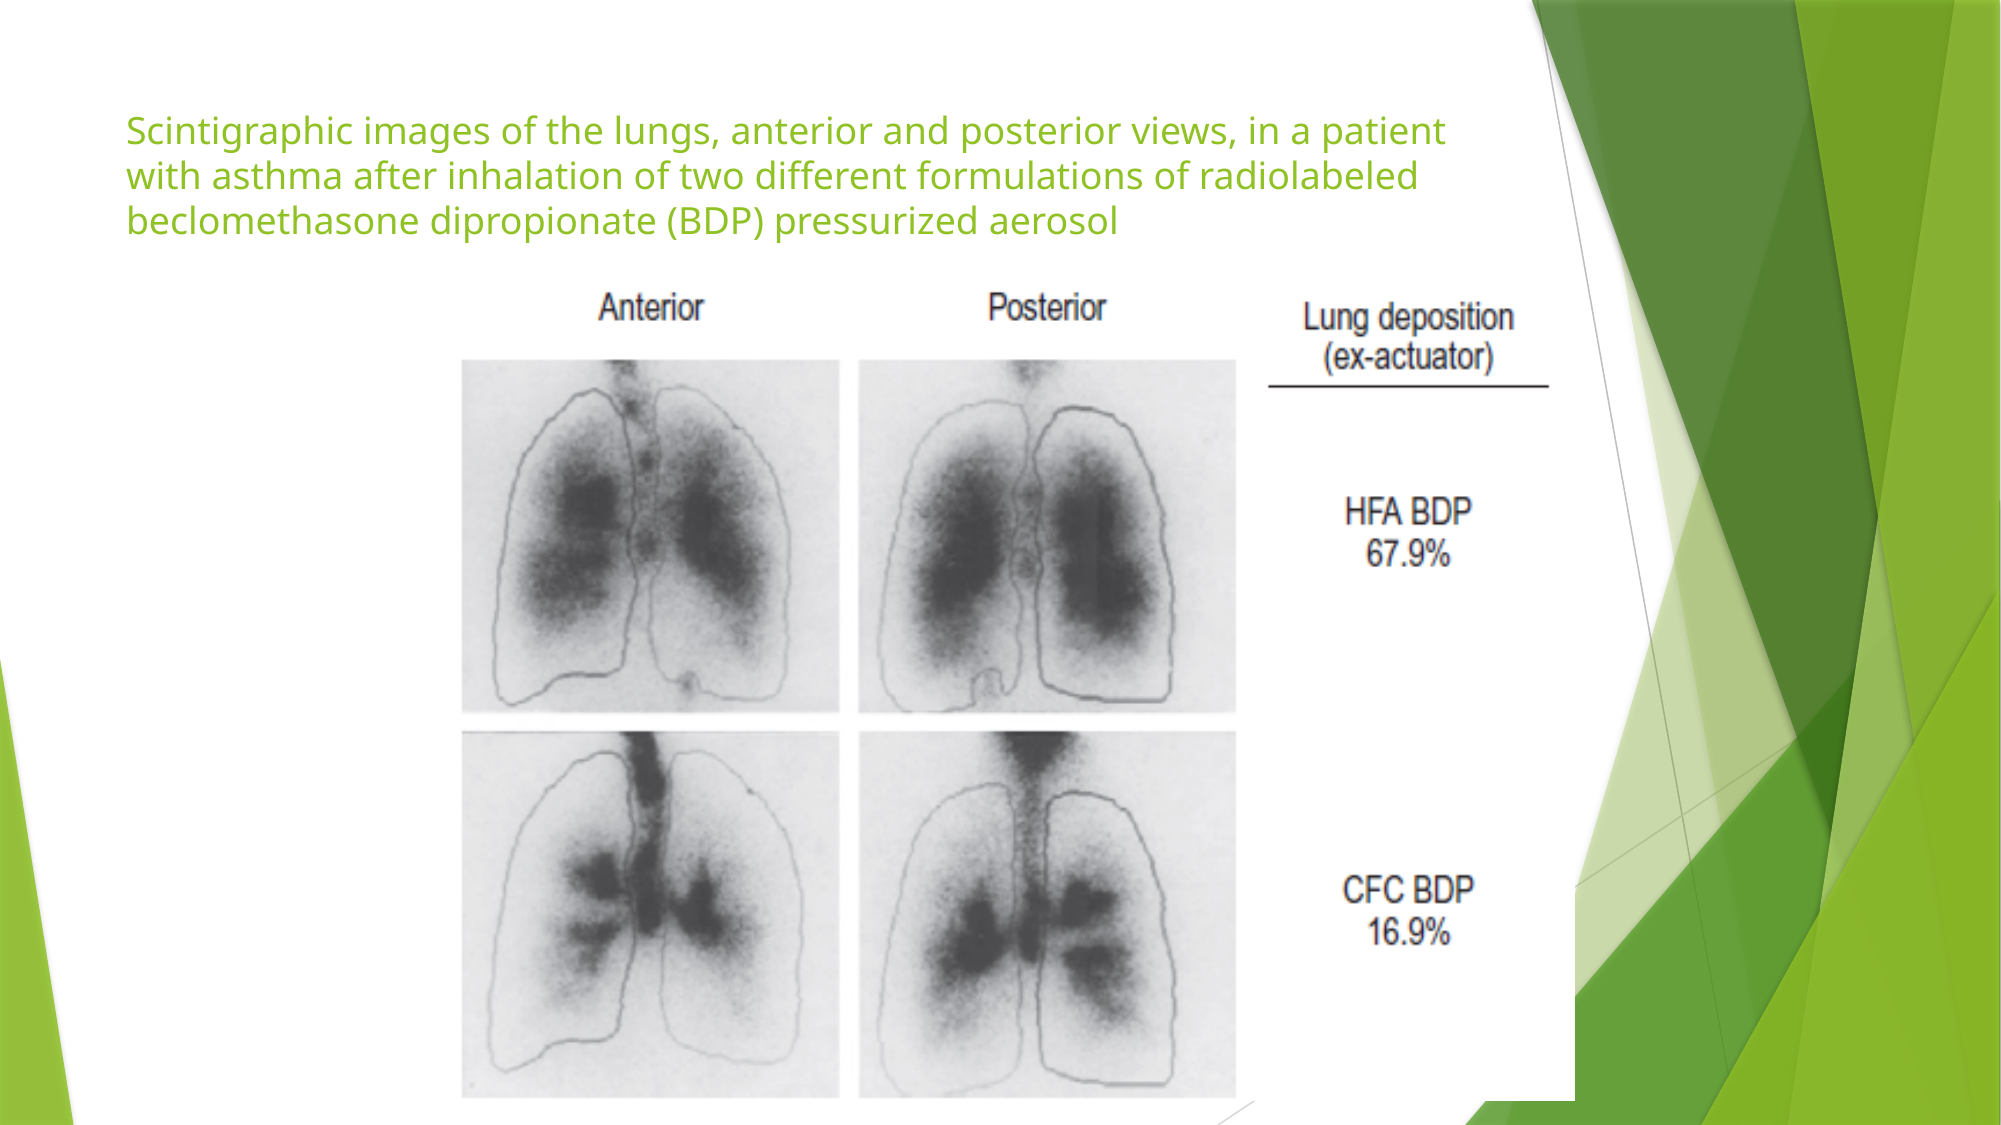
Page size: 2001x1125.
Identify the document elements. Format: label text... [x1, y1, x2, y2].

title Scintigraphic images of the lungs, anterior and posterior views, in a patient with asthma after inhalation of two different formulations of radiolabeled beclomethasone dipropionate (BDP) pressurized aerosol [111, 99, 1522, 317]
picture [436, 249, 1576, 1101]
